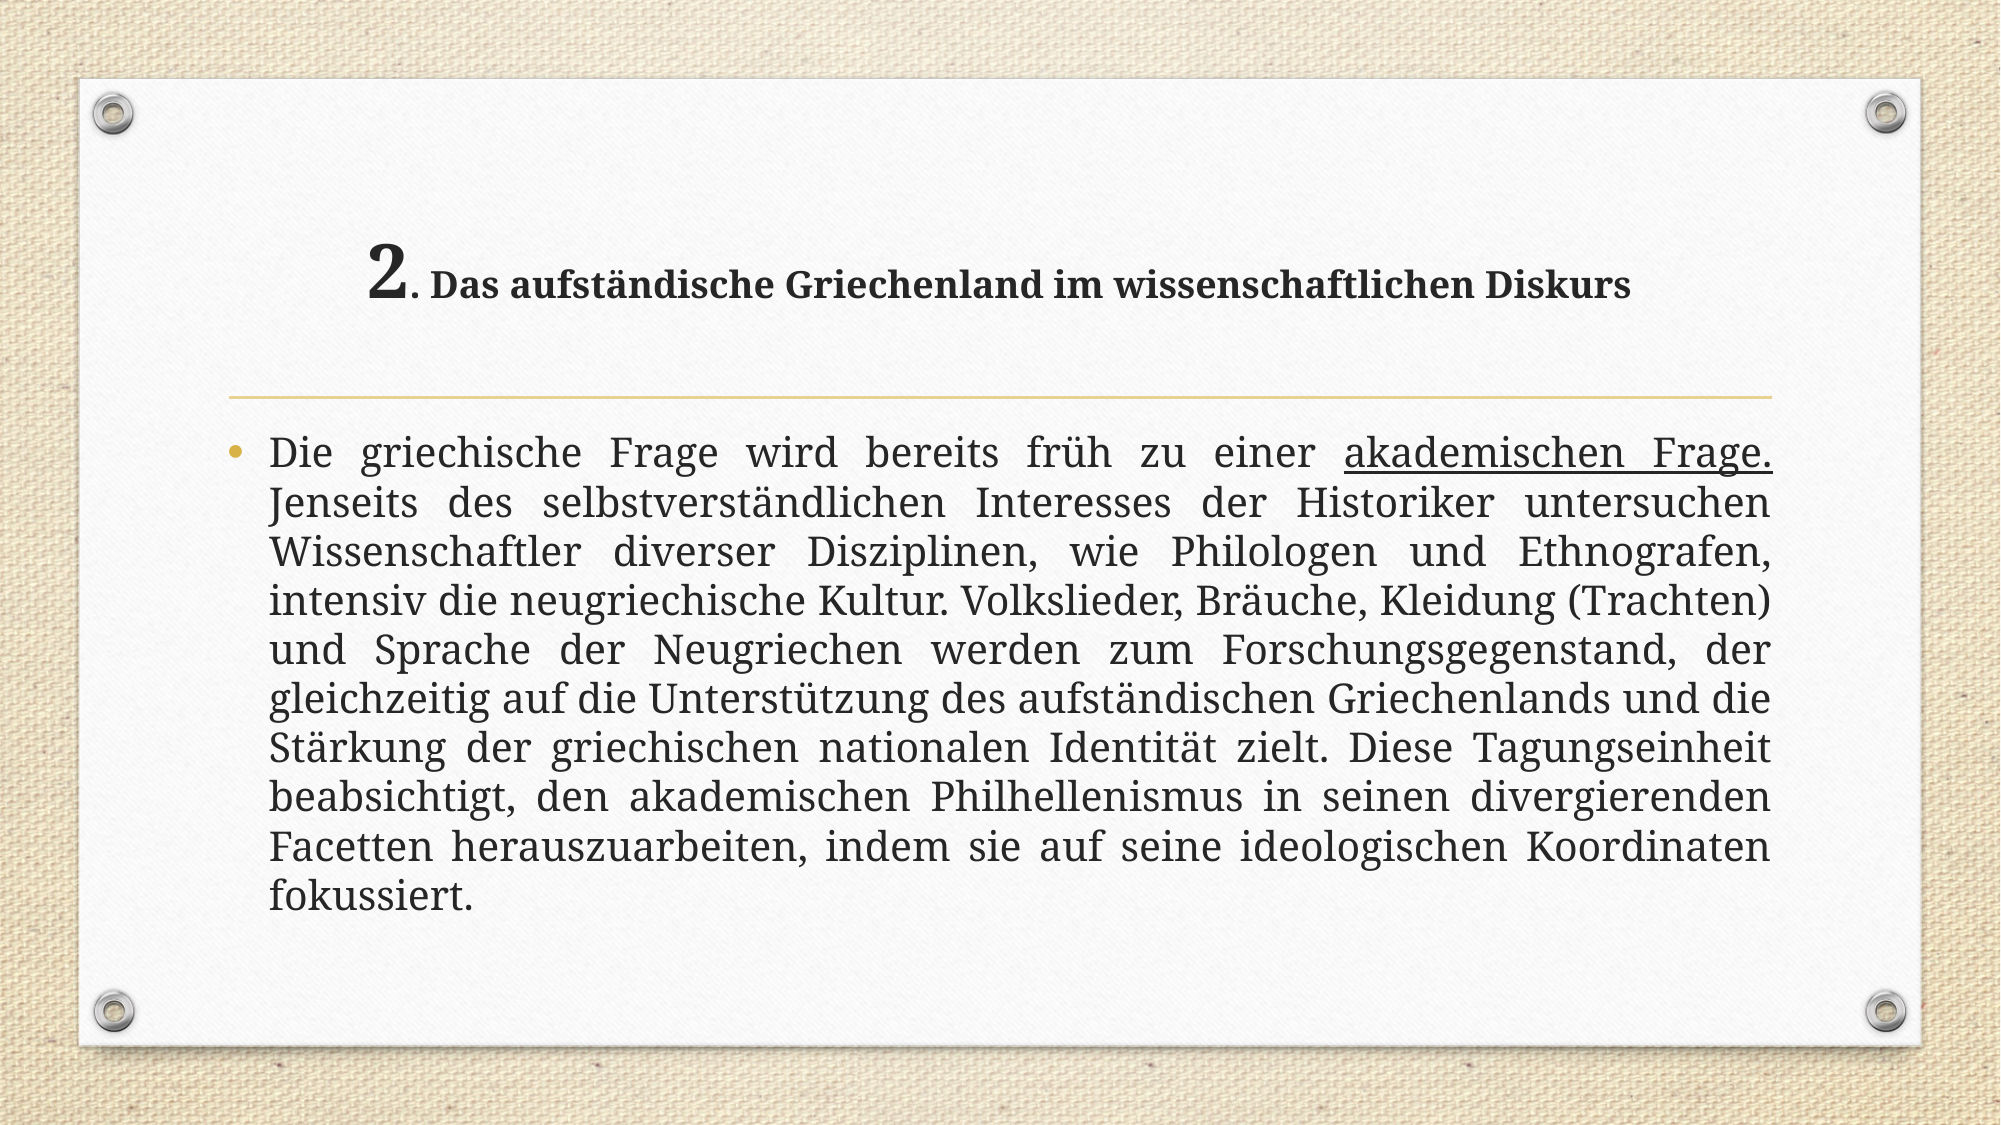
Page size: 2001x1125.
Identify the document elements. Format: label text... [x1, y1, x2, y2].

list Die griechische Frage wird bereits früh zu einer akademischen Frage. Jenseits des selbstverständlichen Interesses der Historiker untersuchen Wissenschaftler diverser Disziplinen, wie Philologen und Ethnografen, intensiv die neugriechische Kultur. Volkslieder, Bräuche, Kleidung (Trachten) und Sprache der Neugriechen werden zum Forschungsgegenstand, der gleichzeitig auf die Unterstützung des aufständischen Griechenlands und die Stärkung der griechischen nationalen Identität zielt. Diese Tagungseinheit beabsichtigt, den akademischen Philhellenismus in seinen divergierenden Facetten herauszuarbeiten, indem sie auf seine ideologischen Koordinaten fokussiert. [212, 419, 1788, 964]
picture [0, 0, 2001, 1125]
title 2. Das aufständische Griechenland im wissenschaftlichen Diskurs [212, 161, 1788, 375]
